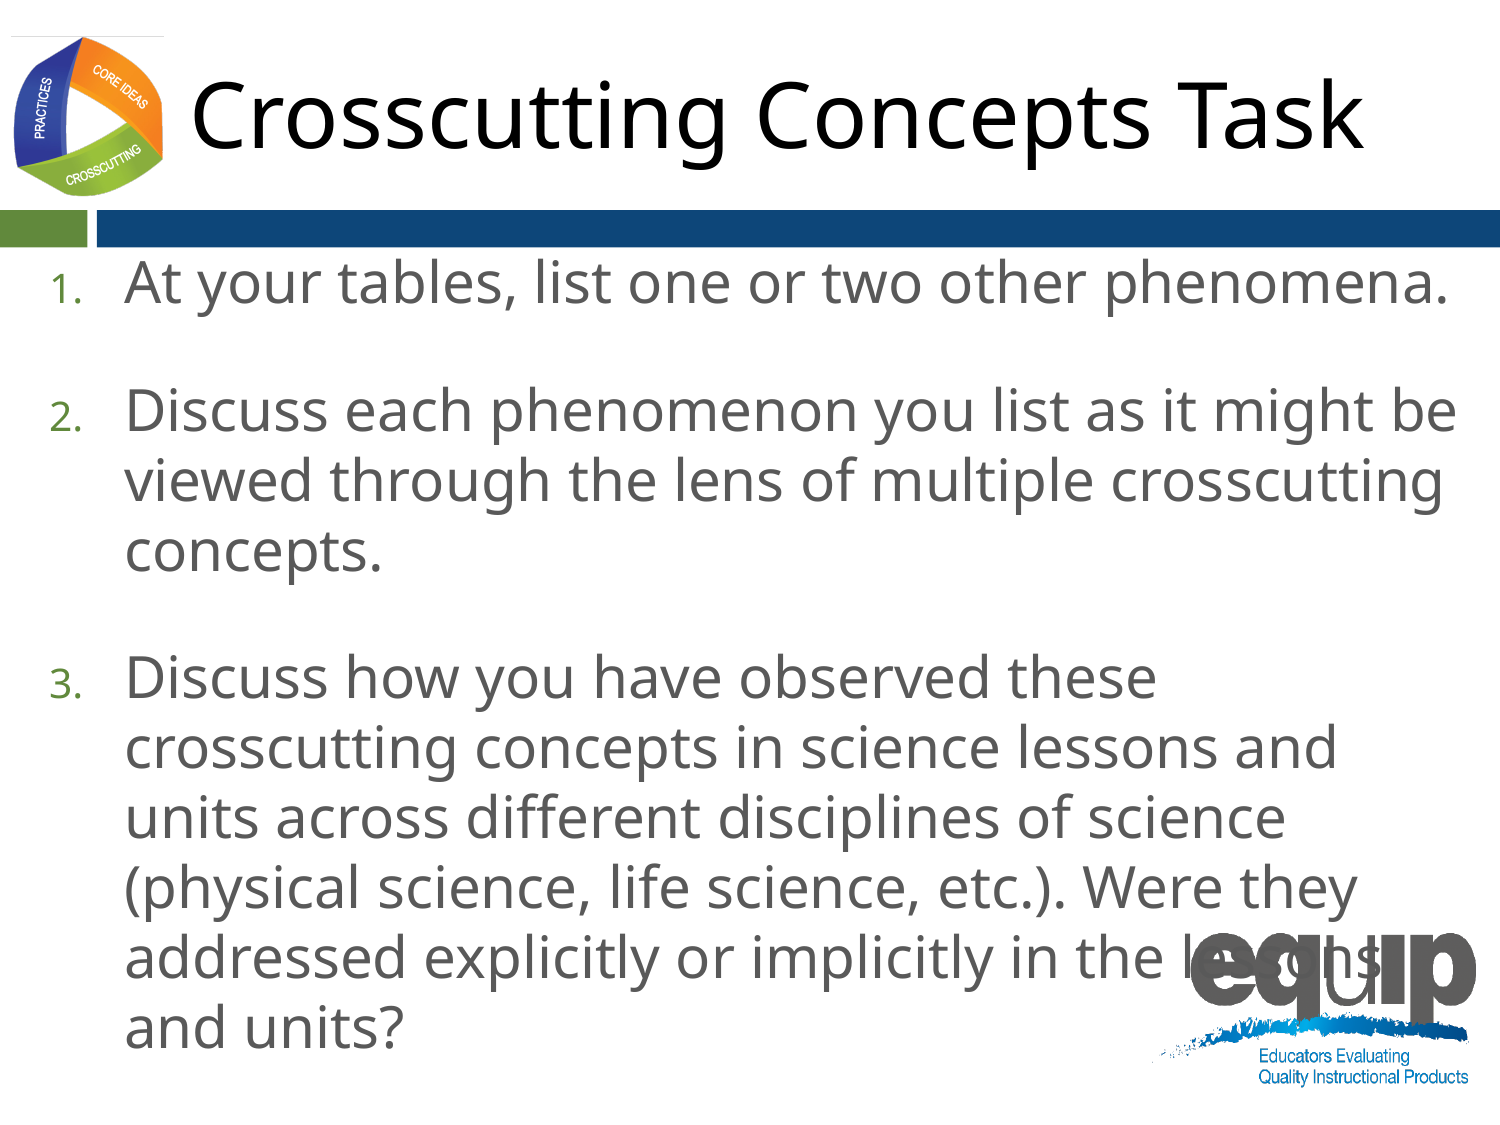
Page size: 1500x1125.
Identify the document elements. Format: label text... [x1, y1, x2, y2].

title Crosscutting Concepts Task [174, 37, 1438, 200]
picture [1149, 924, 1479, 1096]
picture [11, 36, 164, 197]
list At your tables, list one or two other phenomena. Discuss each phenomenon you list as it might be viewed through the lens of multiple crosscutting concepts. Discuss how you have observed these crosscutting concepts in science lessons and units across different disciplines of science (physical science, life science, etc.). Were they addressed explicitly or implicitly in the lessons and units? [23, 237, 1475, 1004]
